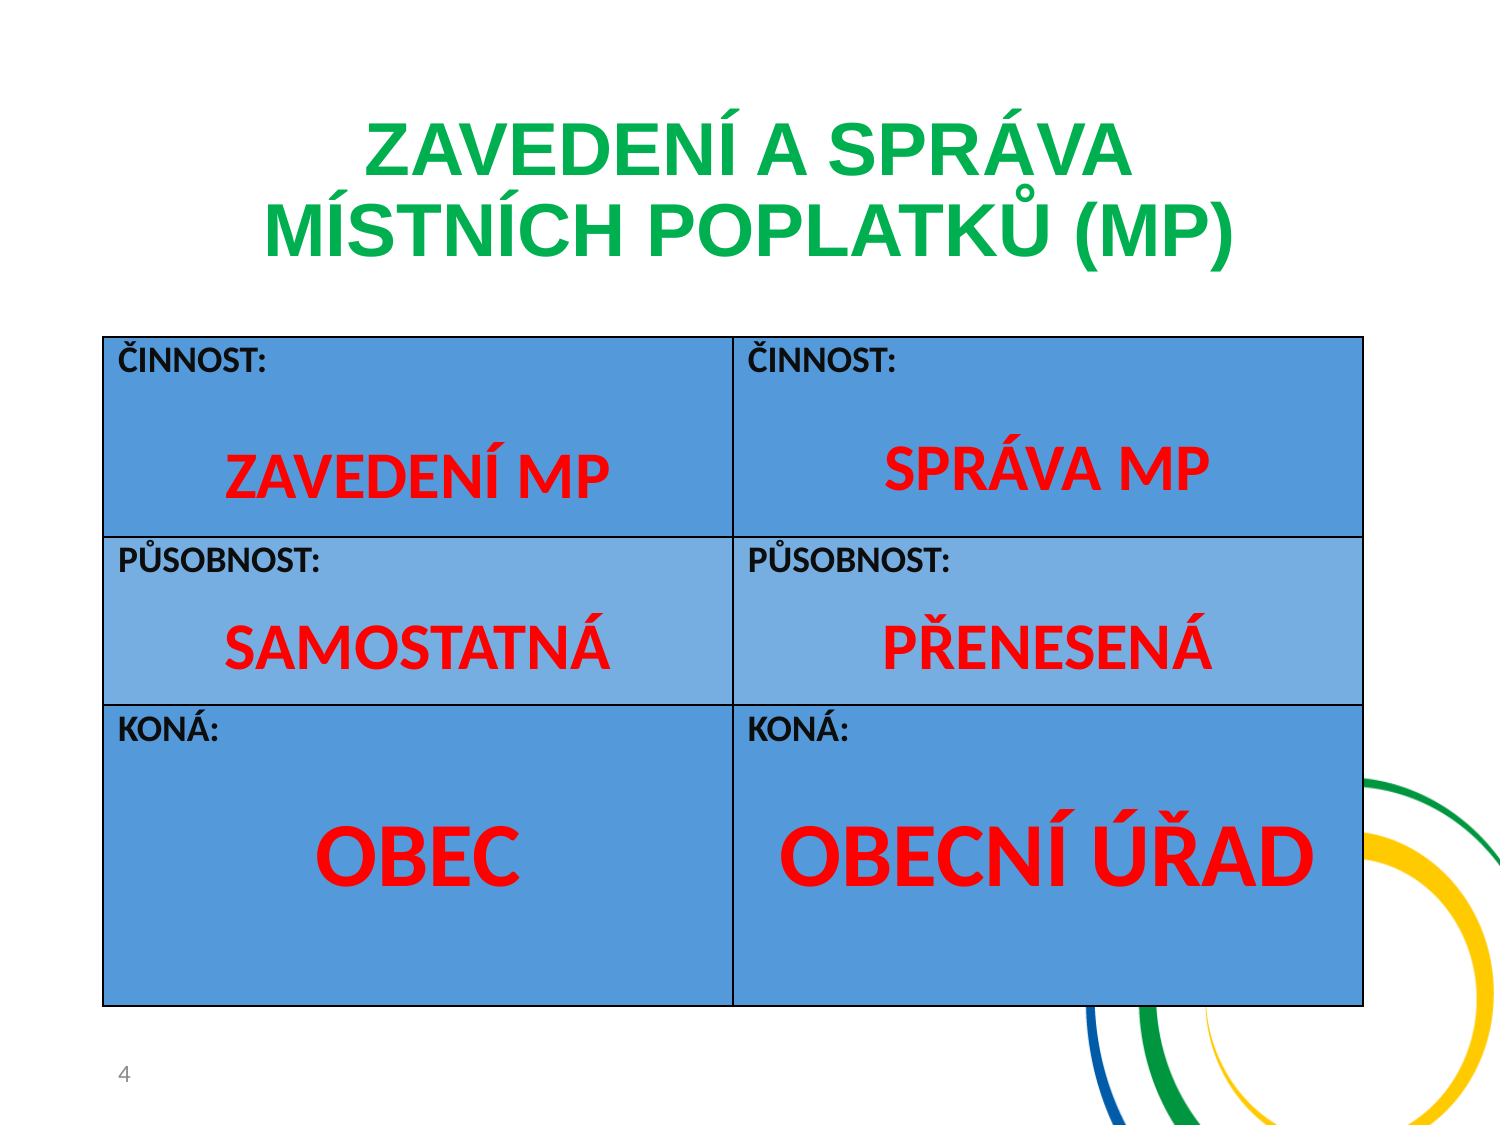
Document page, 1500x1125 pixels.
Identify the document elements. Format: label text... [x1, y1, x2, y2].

table_cell PŮSOBNOST: PŘENESENÁ [734, 538, 1362, 704]
table_cell KONÁ: OBEC [104, 706, 732, 1005]
picture [0, 0, 1500, 1125]
title ZAVEDENÍ A SPRÁVA MÍSTNÍCH POPLATKŮ (MP) [75, 20, 1425, 282]
table_header ČINNOST: ZAVEDENÍ MP [104, 338, 732, 536]
table_header ČINNOST: SPRÁVA MP [734, 338, 1362, 536]
table_cell KONÁ: OBECNÍ ÚŘAD [734, 706, 1362, 1005]
table_cell PŮSOBNOST: SAMOSTATNÁ [104, 538, 732, 704]
slide_number 4 [103, 1042, 441, 1103]
list [1425, 361, 1433, 1006]
